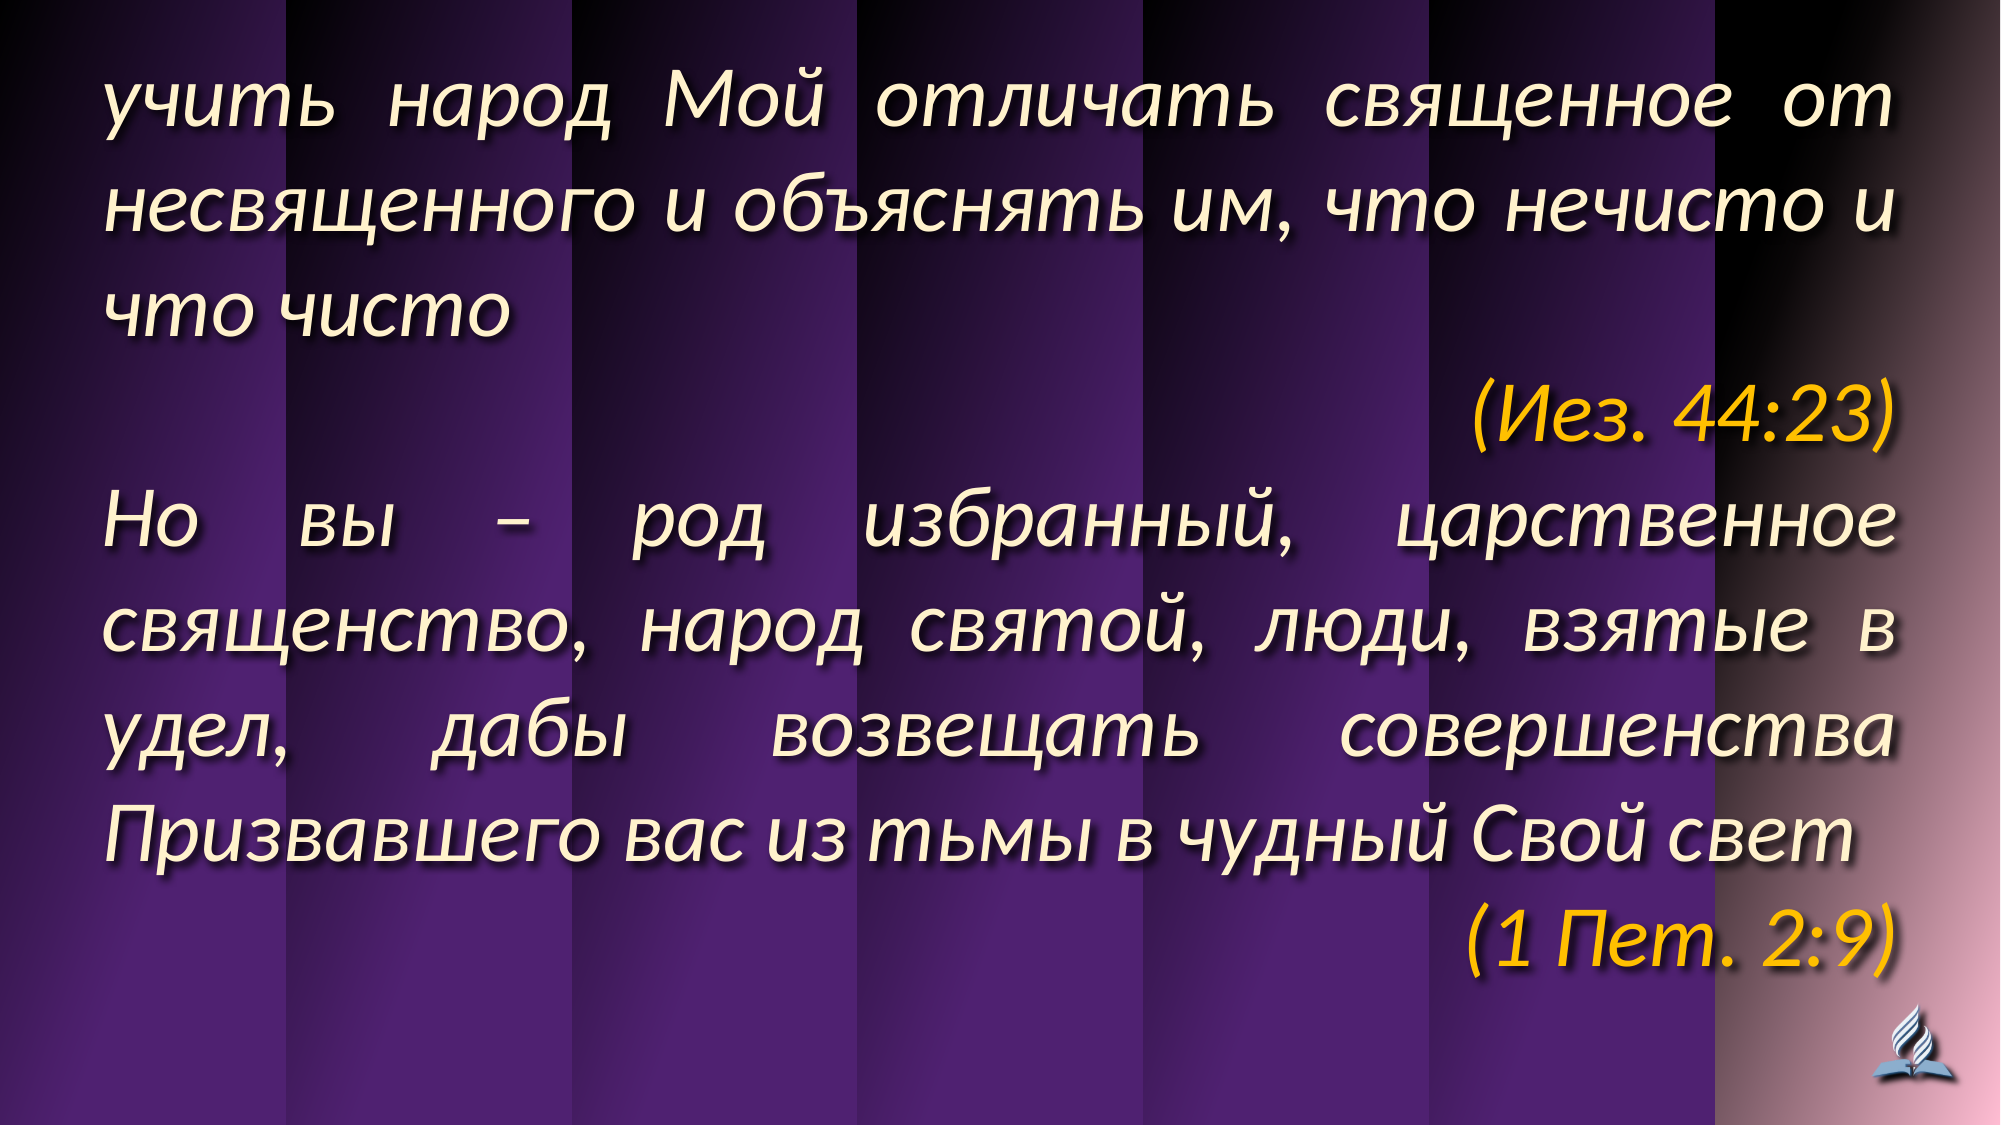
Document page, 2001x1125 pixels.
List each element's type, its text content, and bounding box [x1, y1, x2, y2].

text_box учить народ Мой отличать священное от несвященного и объяснять им, что нечисто и что чисто (Иез. 44:23) Но вы – род избранный, царственное священство, народ святой, люди, взятые в удел, дабы возвещать совершенства Призвавшего вас из тьмы в чудный Свой свет (1 Пет. 2:9) [86, 31, 1914, 992]
picture [0, 0, 2001, 1125]
